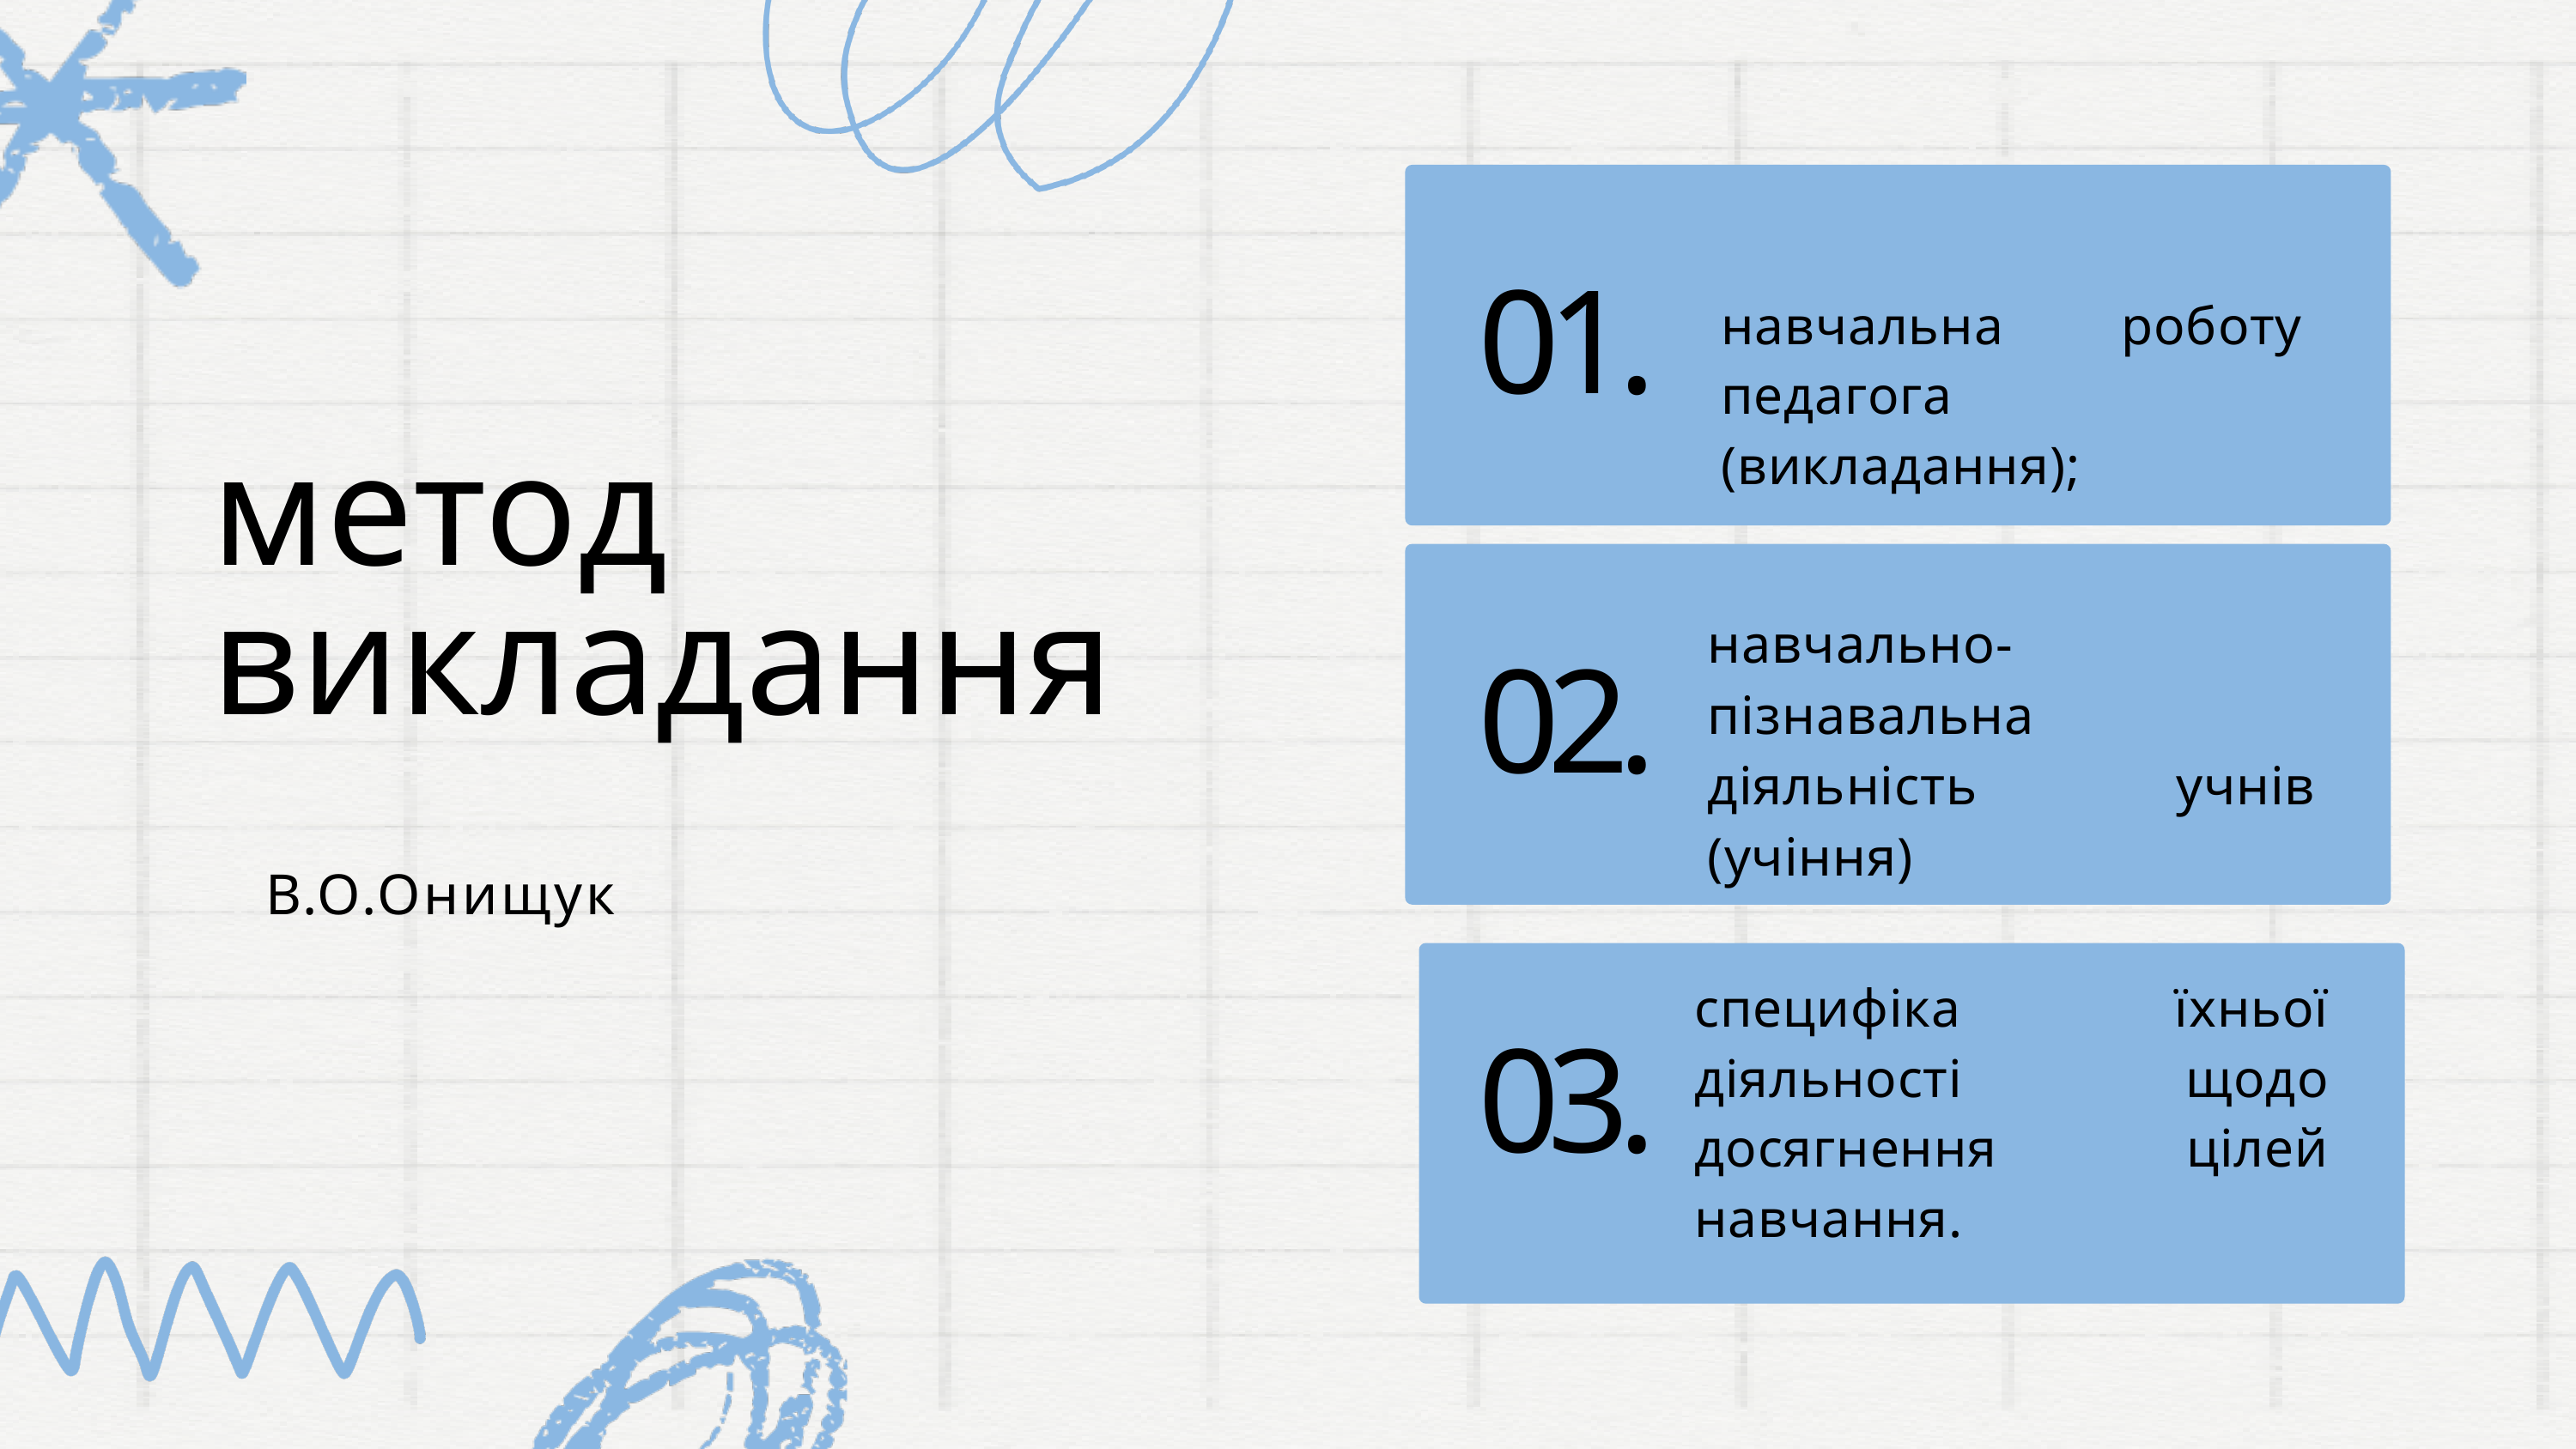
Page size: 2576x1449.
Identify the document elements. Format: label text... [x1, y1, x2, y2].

text_box [0, 0, 2576, 1449]
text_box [1405, 164, 2391, 526]
text_box [629, 0, 1332, 193]
text_box специфіка їхньої діяльності щодо досягнення цілей навчання. [1694, 1311, 2330, 1318]
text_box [1419, 943, 2405, 1304]
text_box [1405, 543, 2391, 905]
text_box В.О.Онищук [265, 851, 1255, 926]
text_box [0, 0, 246, 289]
text_box [0, 1256, 426, 1391]
text_box навчальна роботу педагога (викладання); [1721, 533, 2304, 543]
text_box метод викладання [211, 446, 1202, 745]
text_box [483, 1256, 848, 1449]
